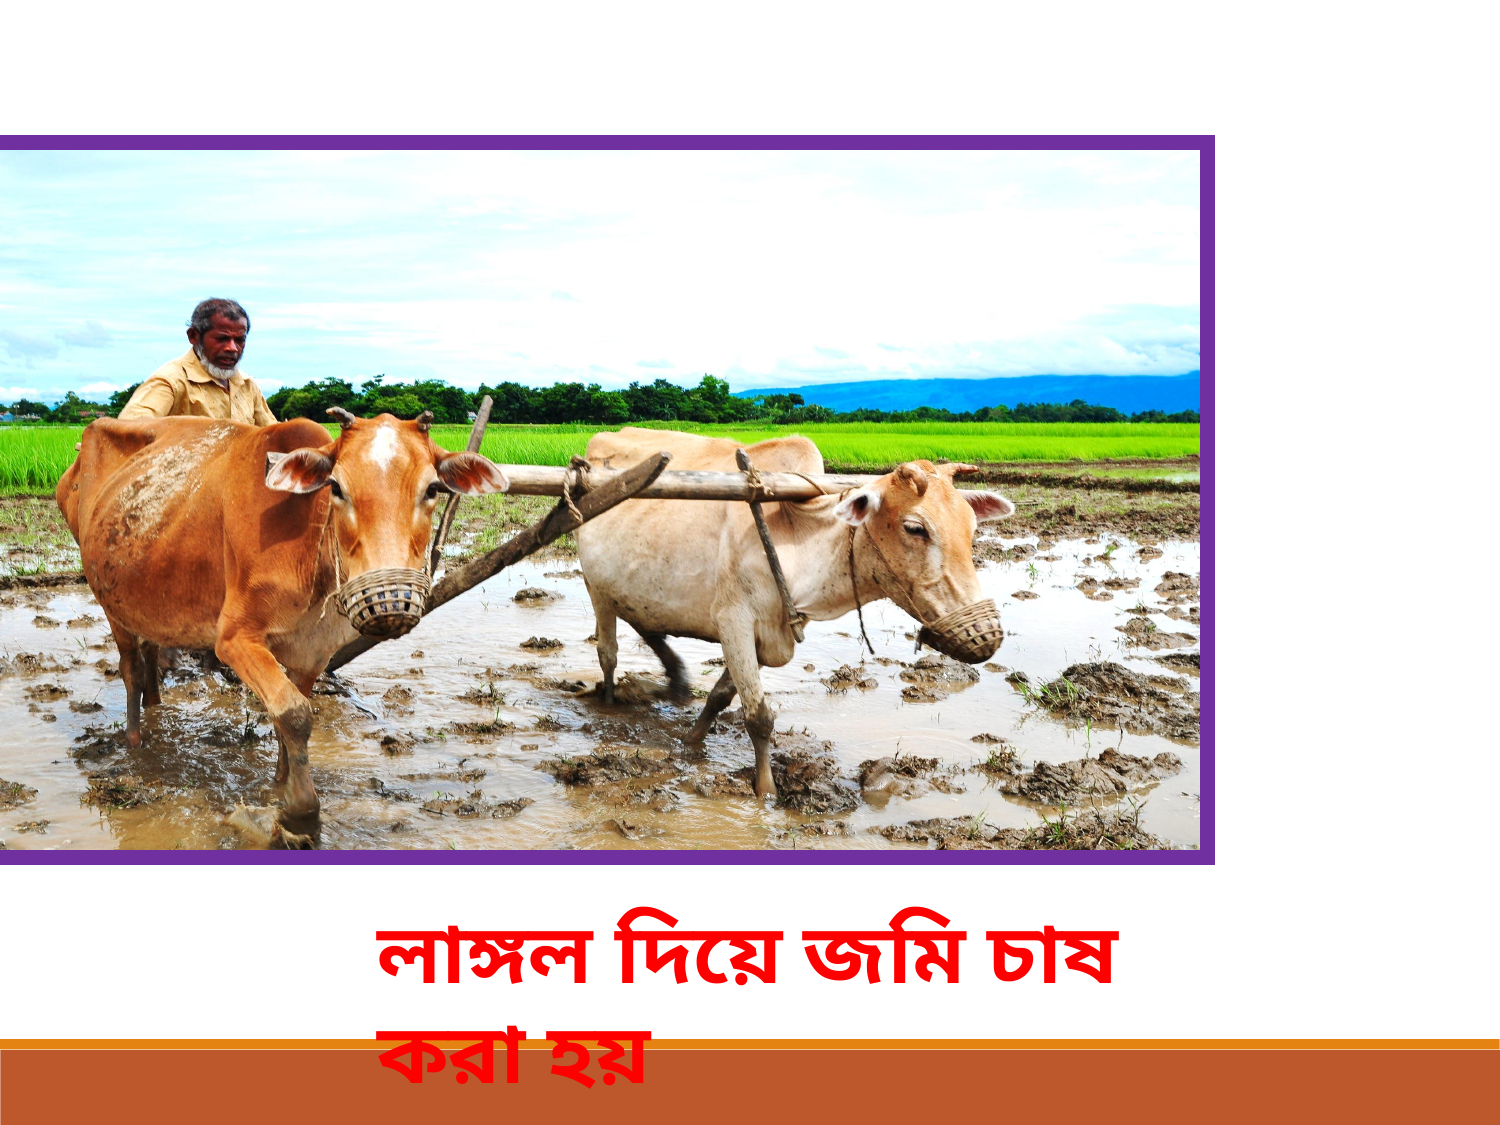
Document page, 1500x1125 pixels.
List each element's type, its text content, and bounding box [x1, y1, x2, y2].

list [0, 149, 1201, 851]
text_box লাঙ্গল দিয়ে জমি চাষ করা হয় [361, 892, 1201, 1109]
